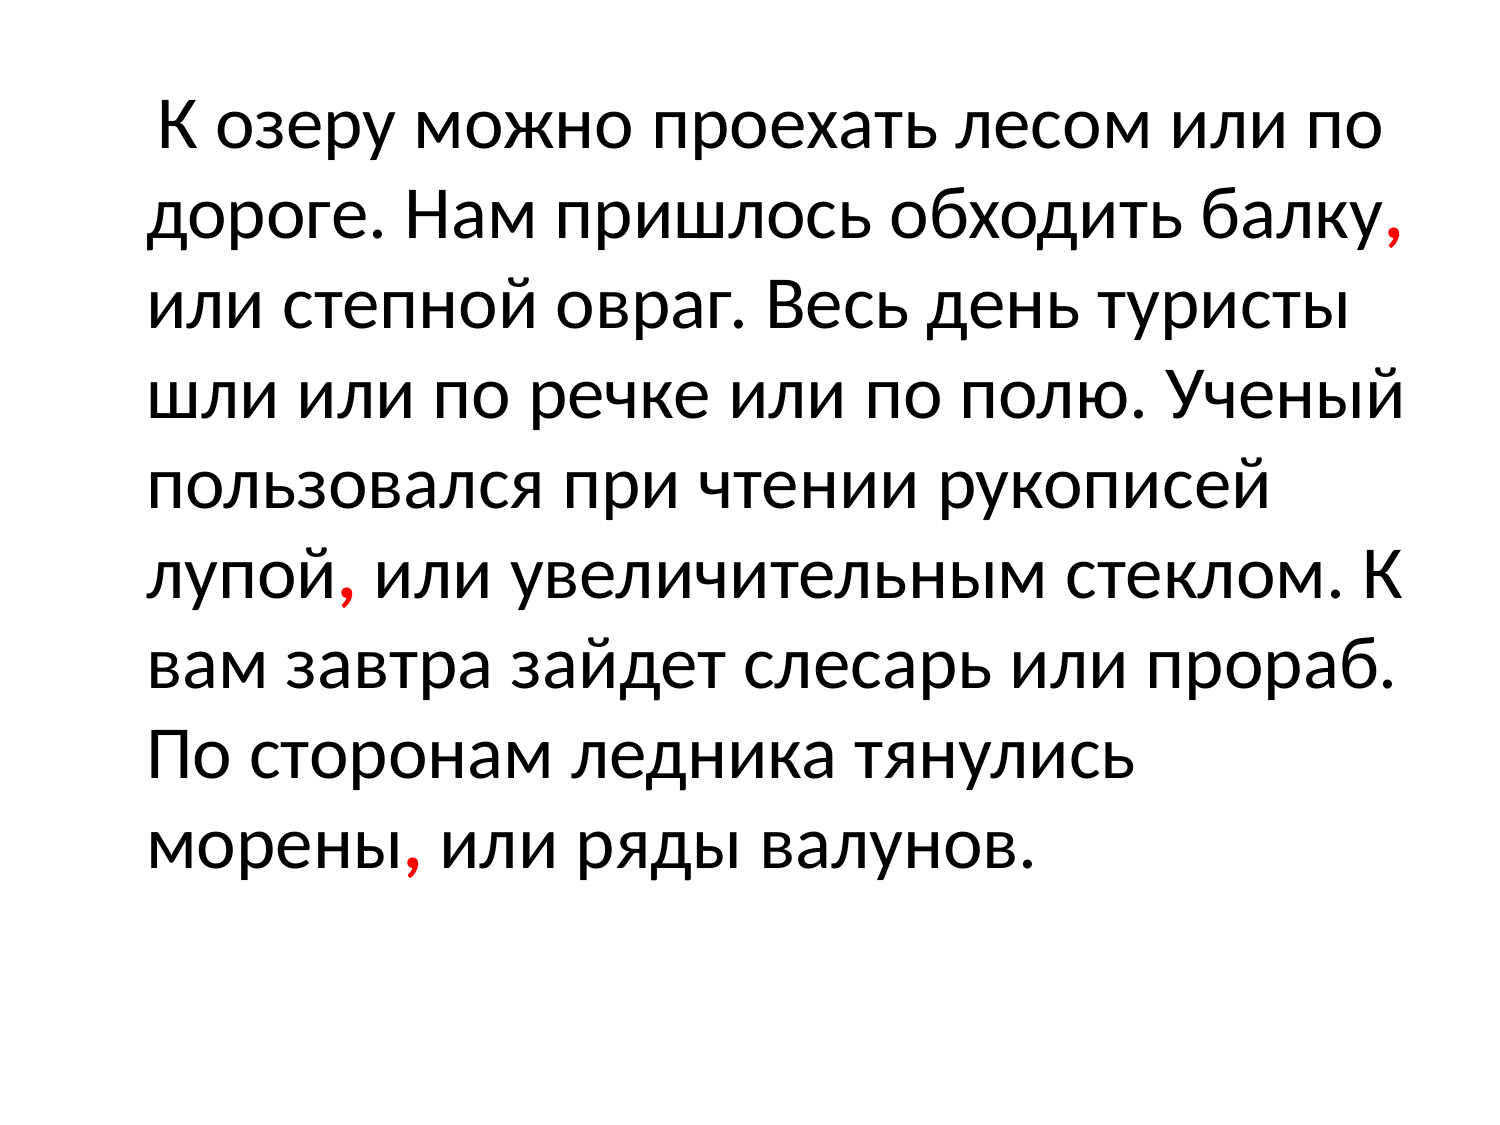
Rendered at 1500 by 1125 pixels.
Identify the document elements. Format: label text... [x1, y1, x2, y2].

list К озеру можно проехать лесом или по дороге. Нам пришлось обходить балку, или степной овраг. Весь день туристы шли или по речке или по полю. Ученый пользовался при чтении рукописей лупой, или увеличительным стеклом. К вам завтра зайдет слесарь или прораб. По сторонам ледника тянулись морены, или ряды валунов. [75, 66, 1425, 1059]
